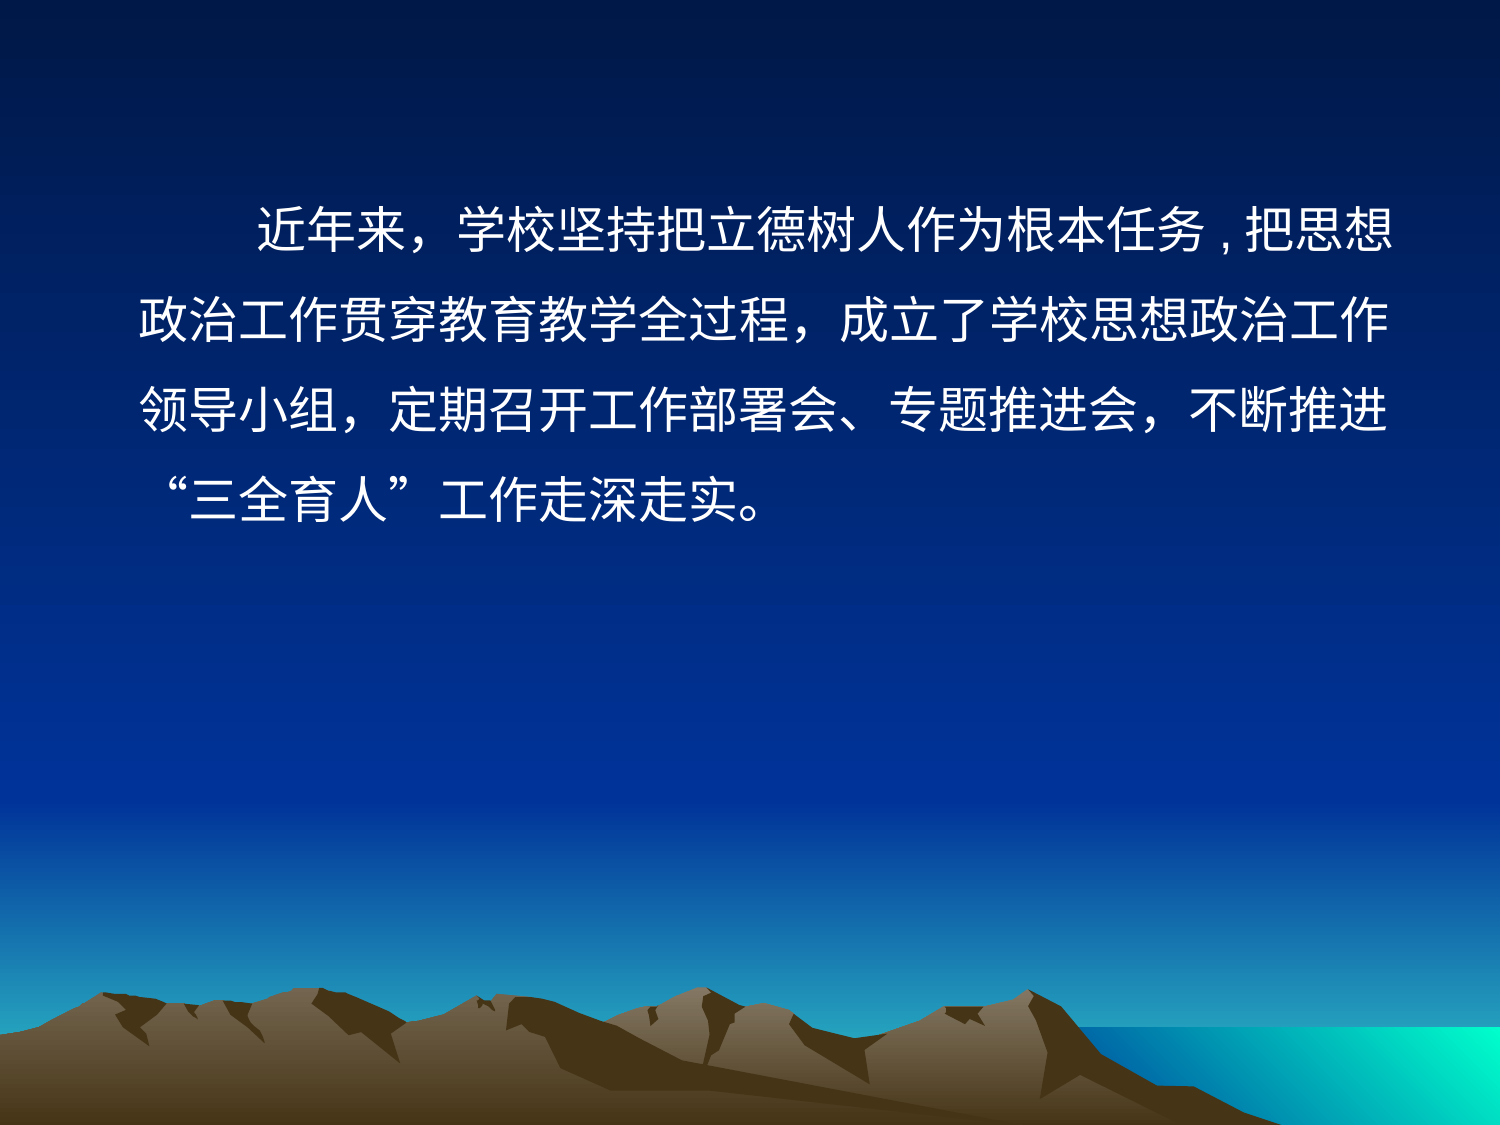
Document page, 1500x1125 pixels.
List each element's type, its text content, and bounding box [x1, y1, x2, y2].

list 近年来，学校坚持把立德树人作为根本任务,把思想政治工作贯穿教育教学全过程，成立了学校思想政治工作领导小组，定期召开工作部署会、专题推进会，不断推进“三全育人”工作走深走实。 [64, 160, 1416, 899]
